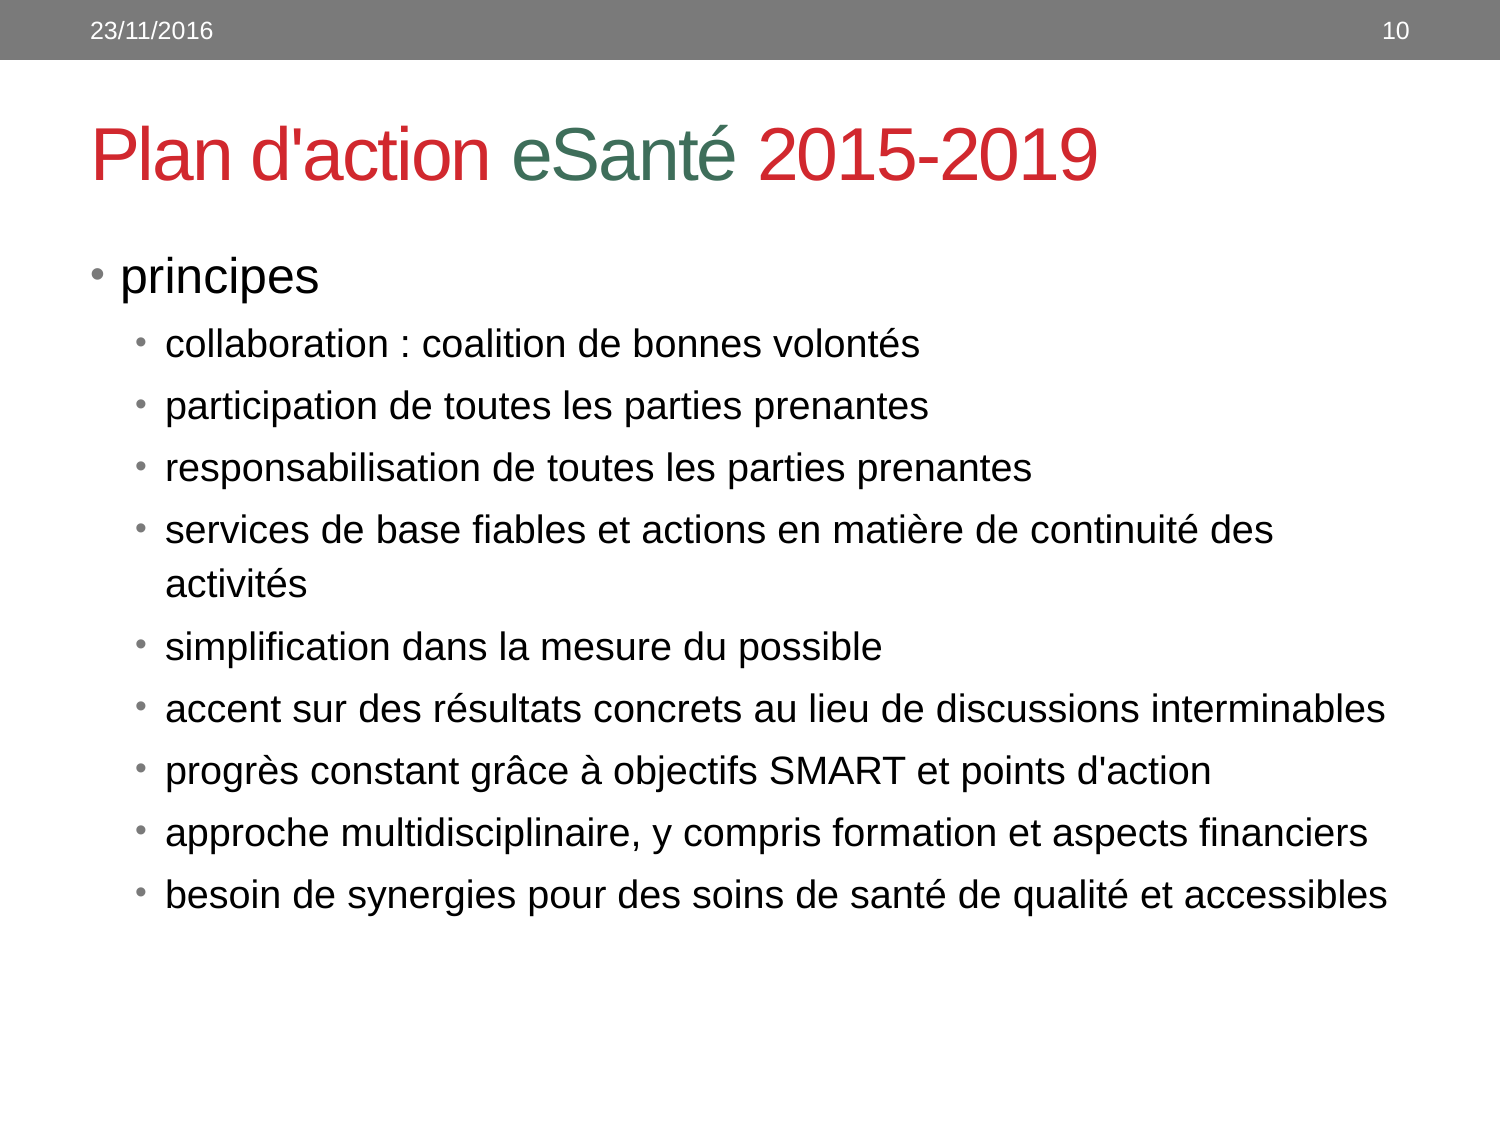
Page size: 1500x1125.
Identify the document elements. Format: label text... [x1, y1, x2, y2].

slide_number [75, 3, 550, 57]
list principes collaboration : coalition de bonnes volontés participation de toutes les parties prenantes responsabilisation de toutes les parties prenantes services de base fiables et actions en matière de continuité des activités simplification dans la mesure du possible accent sur des résultats concrets au lieu de discussions interminables progrès constant grâce à objectifs SMART et points d'action approche multidisciplinaire, y compris formation et aspects financiers besoin de synergies pour des soins de santé de qualité et accessibles [75, 241, 1425, 1055]
slide_number 10 [1250, 3, 1425, 57]
title Plan d'action eSanté 2015-2019 [75, 69, 1425, 232]
